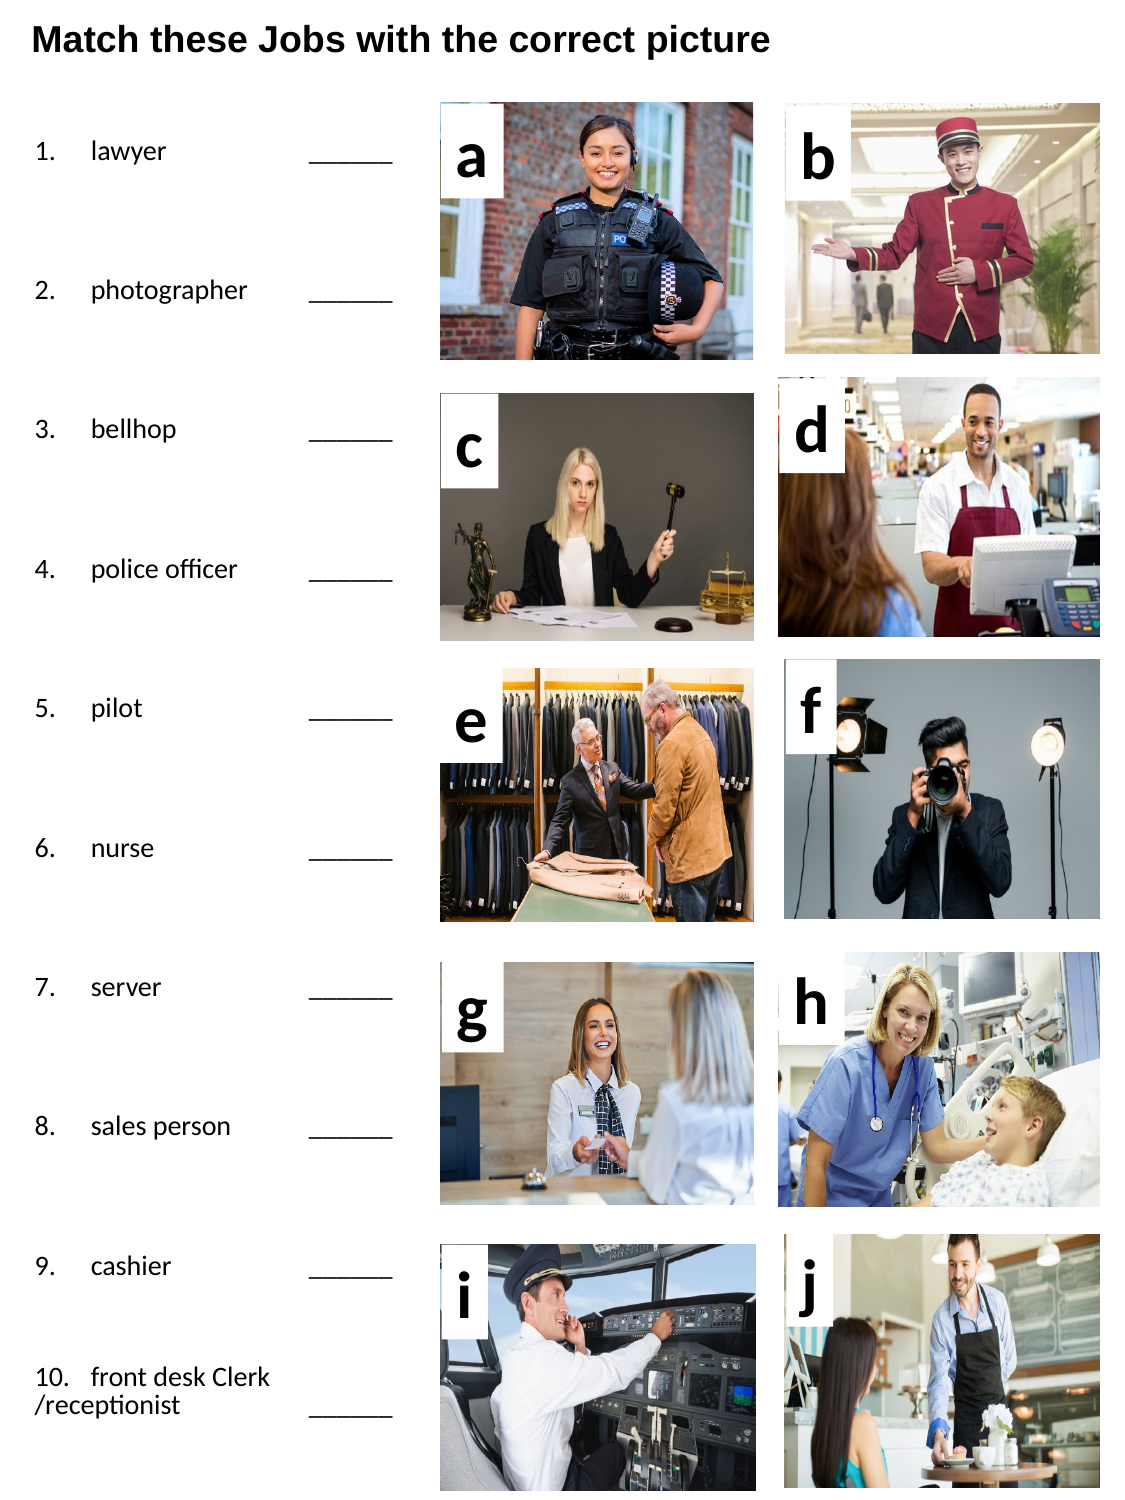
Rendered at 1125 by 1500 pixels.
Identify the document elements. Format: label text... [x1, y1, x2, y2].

table_cell pilot [20, 662, 293, 800]
picture [784, 1234, 1100, 1488]
table_header lawyer [20, 105, 293, 240]
table_cell photographer [20, 246, 293, 382]
table_cell ______ [295, 1220, 428, 1357]
picture [440, 102, 754, 360]
picture [440, 1244, 756, 1491]
text_box g [442, 957, 504, 962]
text_box Match these Jobs with the correct picture [16, 8, 849, 68]
table_cell ______ [295, 383, 428, 521]
picture [784, 103, 1100, 354]
table_cell ______ [295, 246, 428, 382]
picture [440, 962, 754, 1205]
table_cell police officer [20, 523, 293, 660]
table_cell server [20, 941, 293, 1078]
picture [778, 952, 1100, 1207]
table_header ______ [295, 105, 428, 240]
table_cell ______ [295, 941, 428, 1078]
picture [784, 659, 1100, 919]
table_cell ______ [295, 662, 428, 800]
table_cell ______ [295, 801, 428, 939]
picture [440, 668, 754, 922]
table_cell sales person [20, 1080, 293, 1218]
table_cell cashier [20, 1220, 293, 1357]
picture [778, 377, 1100, 637]
table_cell nurse [20, 801, 293, 939]
table_cell ______ [295, 523, 428, 660]
table_cell ______ [295, 1080, 428, 1218]
table_cell bellhop [20, 383, 293, 521]
table_cell front desk Clerk /receptionist [20, 1359, 293, 1497]
table_cell ______ [295, 1359, 428, 1497]
picture [440, 393, 754, 641]
